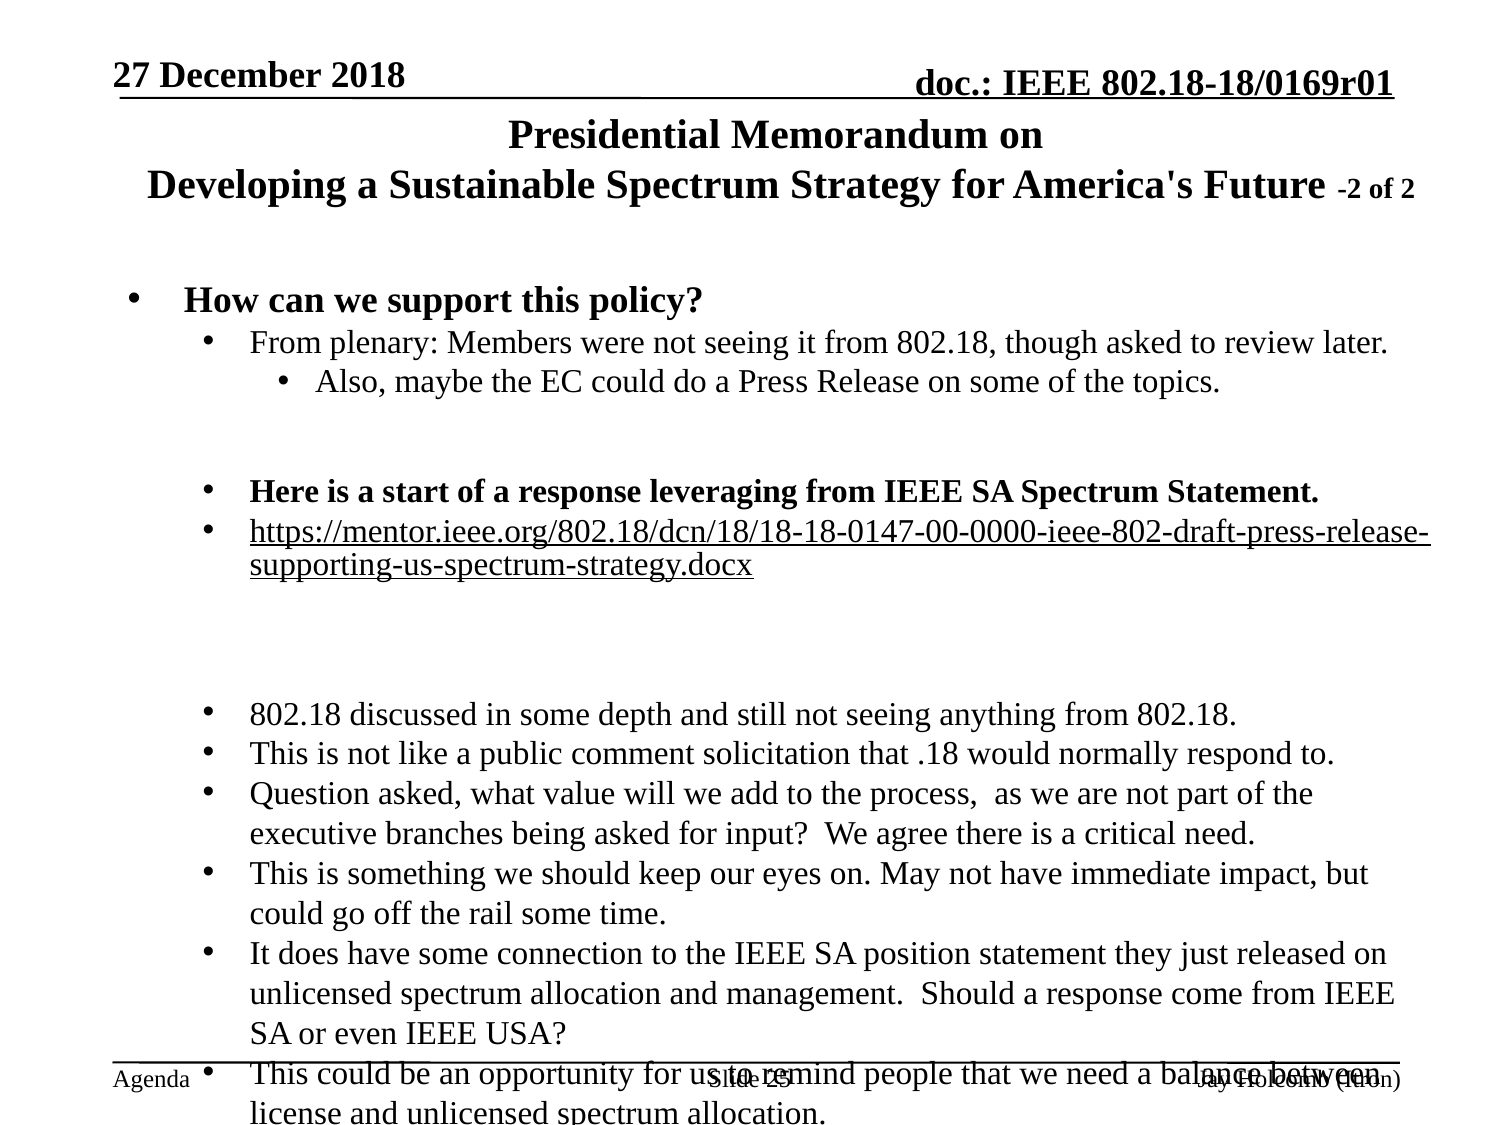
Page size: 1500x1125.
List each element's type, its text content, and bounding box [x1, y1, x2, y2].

title Presidential Memorandum on Developing a Sustainable Spectrum Strategy for America's Future -2 of 2 [112, 100, 1451, 177]
slide_number Slide 25 [699, 1061, 800, 1123]
footer Jay Holcomb (Itron) [878, 1061, 1402, 1093]
list How can we support this policy? From plenary: Members were not seeing it from 802.18, though asked to review later. Also, maybe the EC could do a Press Release on some of the topics. Here is a start of a response leveraging from IEEE SA Spectrum Statement. https://mentor.ieee.org/802.18/dcn/18/18-18-0147-00-0000-ieee-802-draft-press-release-supporting-us-spectrum-strategy.docx 802.18 discussed in some depth and still not seeing anything from 802.18. This is not like a public comment solicitation that .18 would normally respond to. Question asked, what value will we add to the process, as we are not part of the executive branches being asked for input? We agree there is a critical need. This is something we should keep our eyes on. May not have immediate impact, but could go off the rail some time. It does have some connection to the IEEE SA position statement they just released on unlicensed spectrum allocation and management. Should a response come from IEEE SA or even IEEE USA? This could be an opportunity for us to remind people that we need a balance between license and unlicensed spectrum allocation. [112, 177, 1451, 1063]
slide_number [112, 49, 488, 95]
